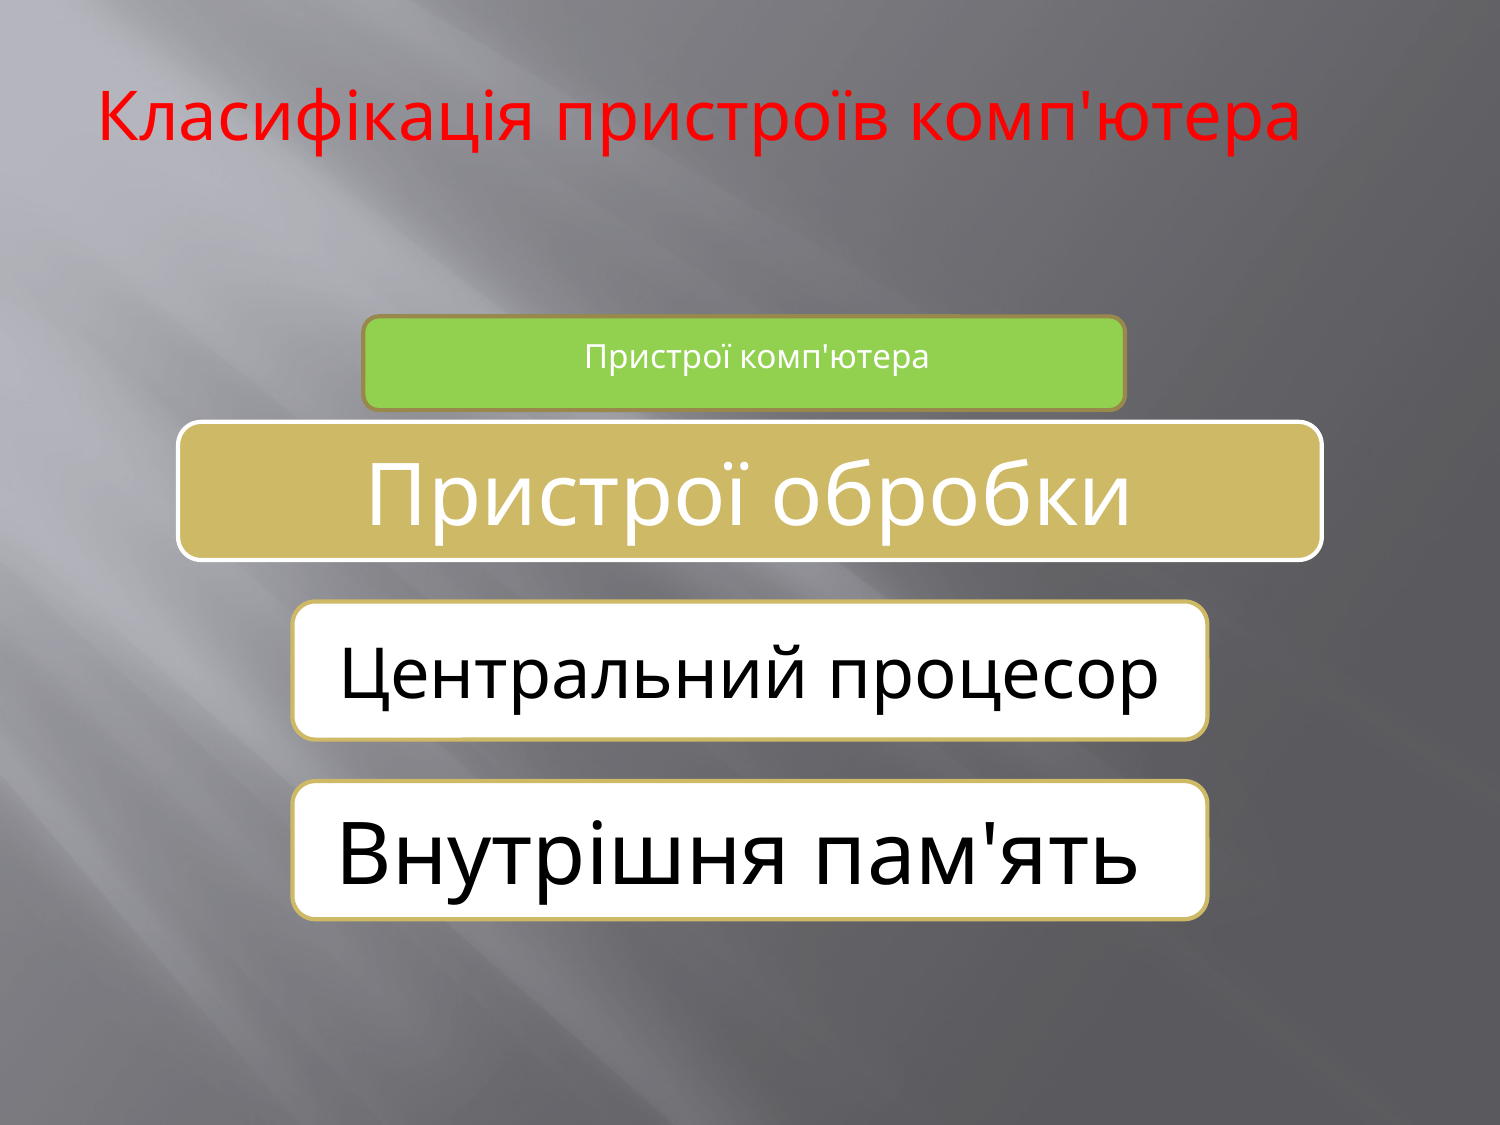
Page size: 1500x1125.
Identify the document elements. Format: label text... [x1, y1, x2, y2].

text_box [361, 314, 1128, 413]
text_box Класифікація пристроїв комп'ютера [0, 37, 1400, 162]
text_box Пристрої комп'ютера [468, 328, 1055, 383]
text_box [34, 421, 1466, 920]
